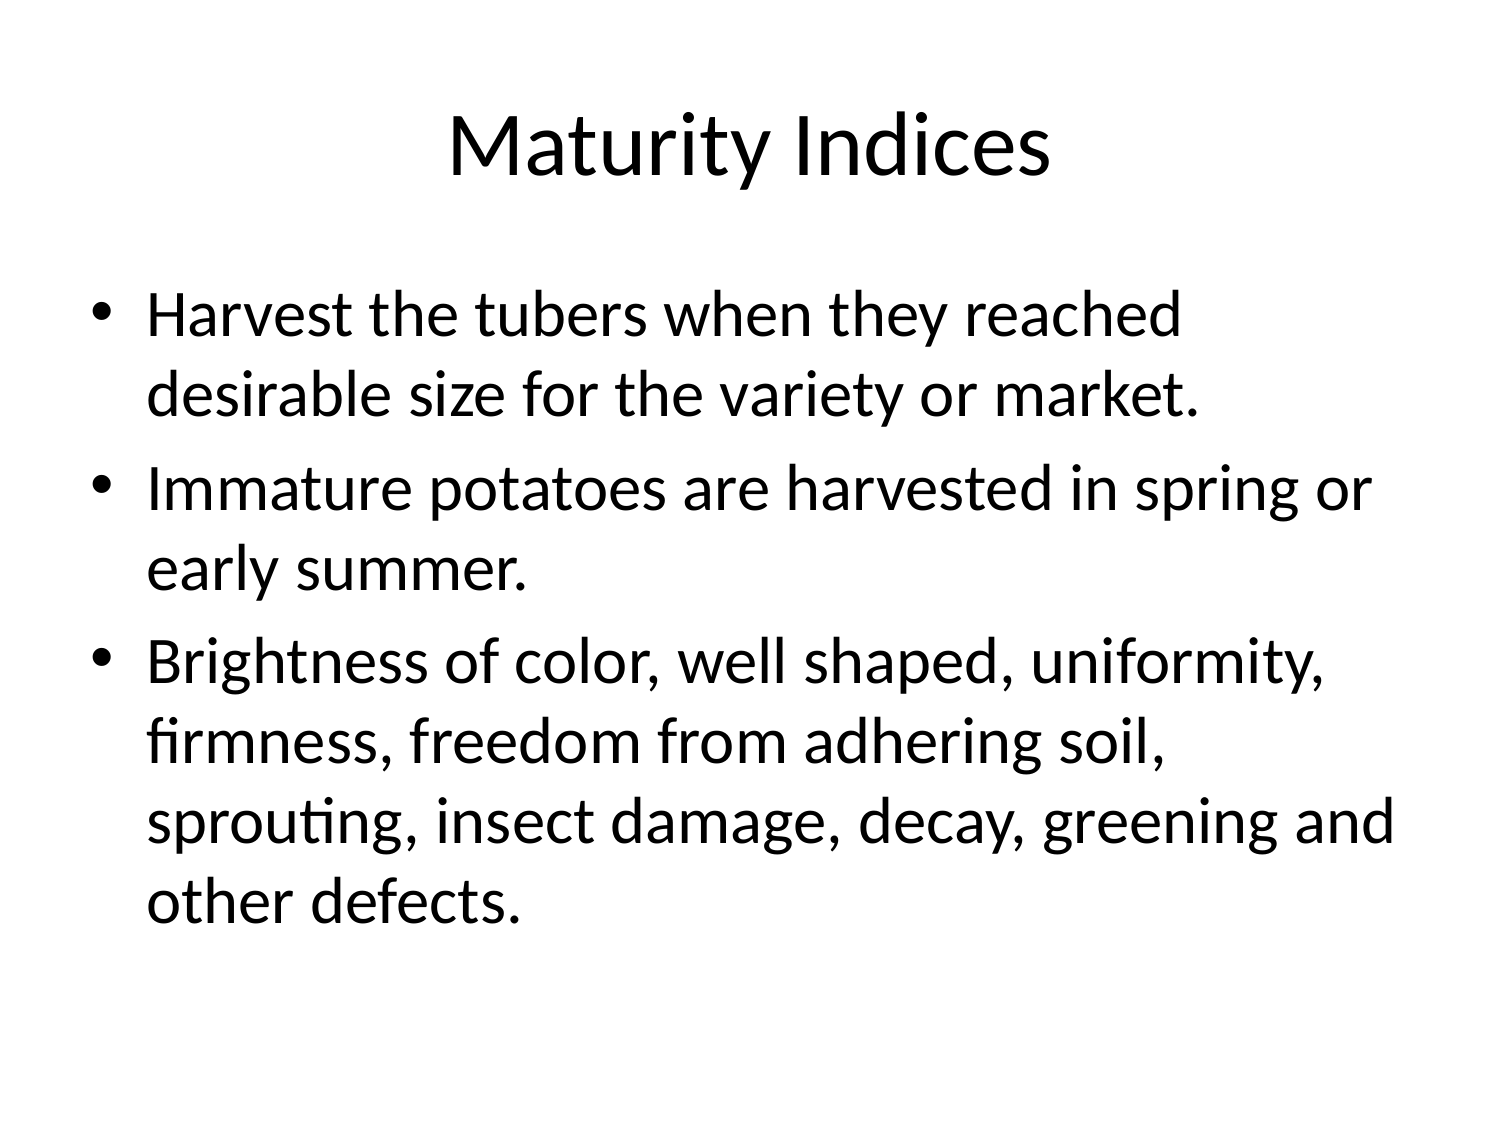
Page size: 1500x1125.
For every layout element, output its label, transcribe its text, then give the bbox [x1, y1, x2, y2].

list Harvest the tubers when they reached desirable size for the variety or market. Immature potatoes are harvested in spring or early summer. Brightness of color, well shaped, uniformity, firmness, freedom from adhering soil, sprouting, insect damage, decay, greening and other defects. [75, 262, 1425, 1005]
title Maturity Indices [75, 45, 1425, 233]
